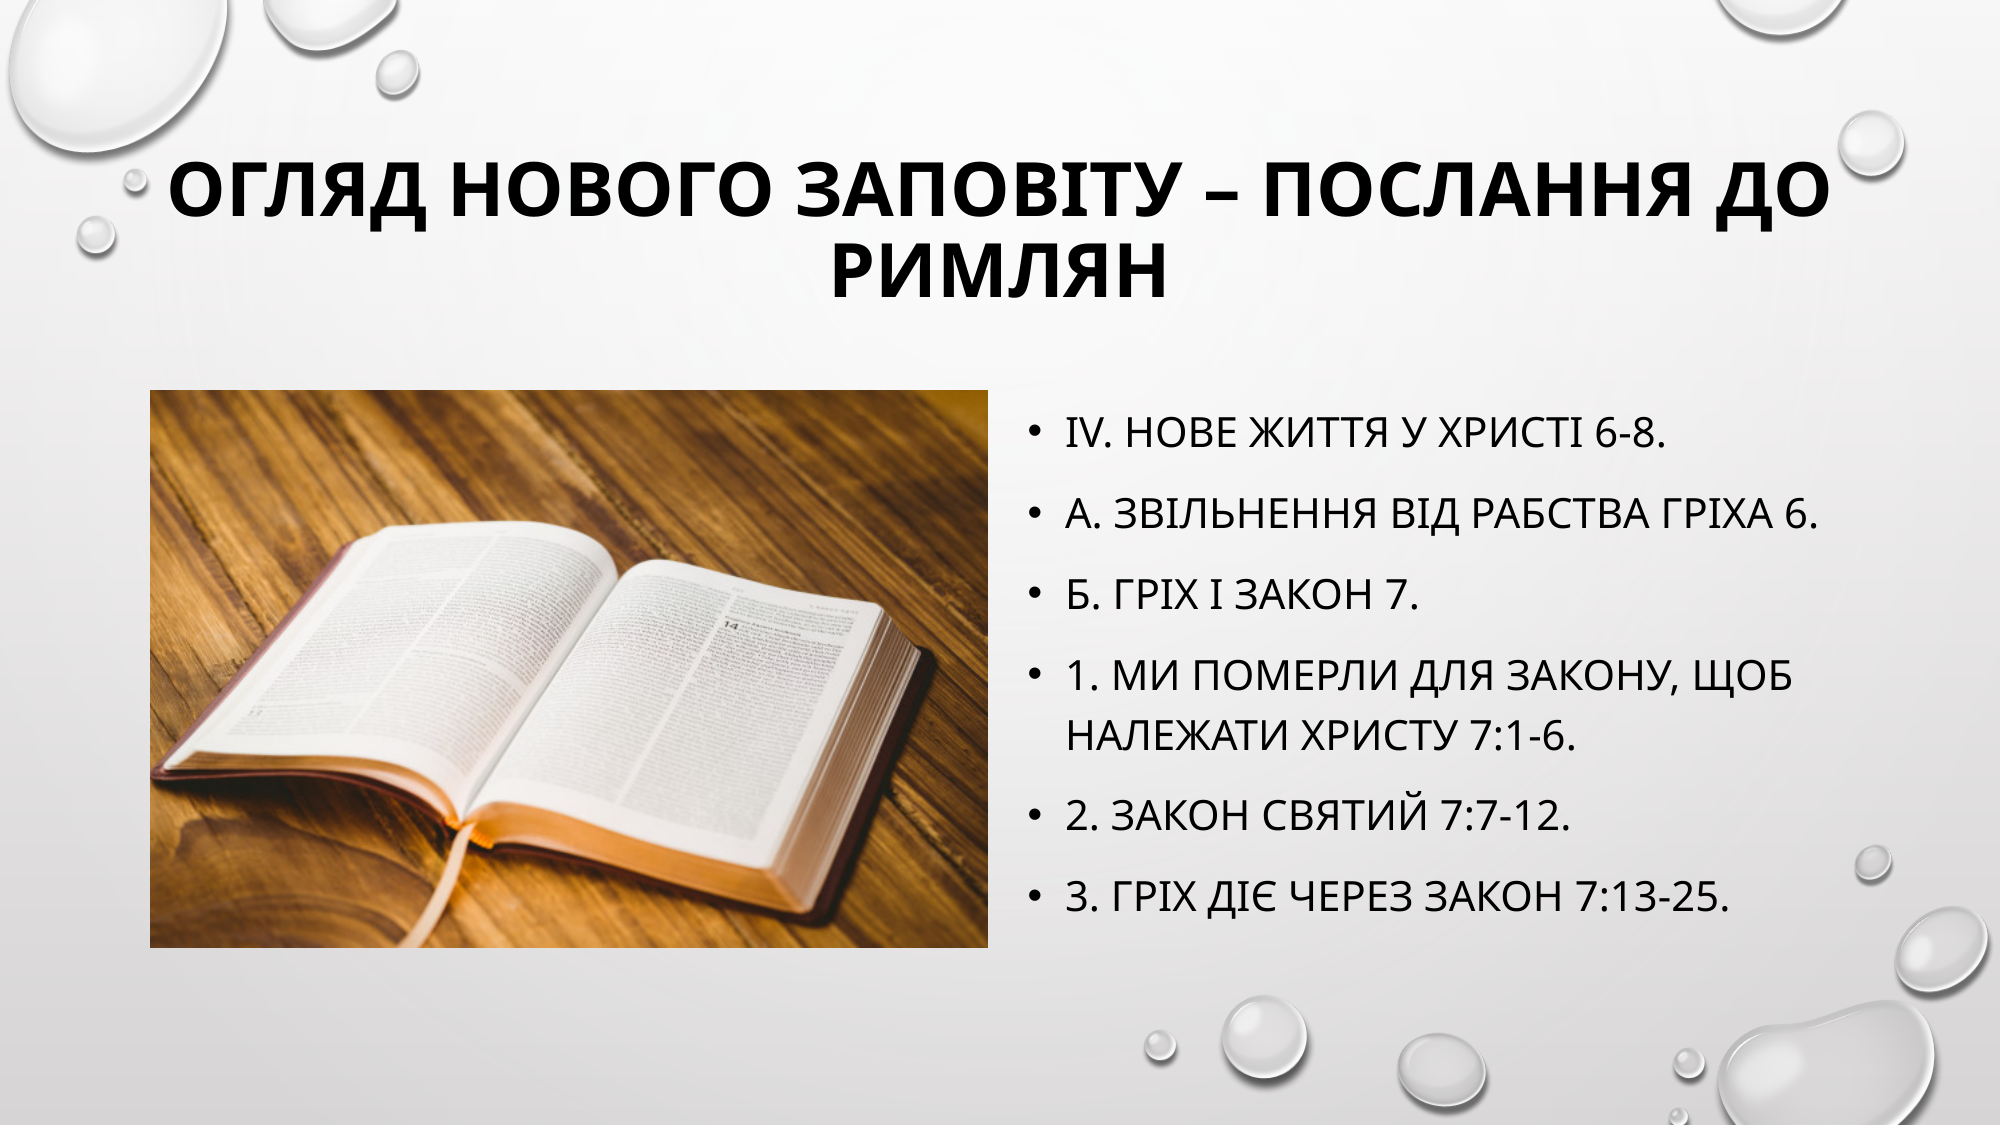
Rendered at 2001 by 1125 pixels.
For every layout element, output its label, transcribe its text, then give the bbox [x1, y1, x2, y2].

list IV. Нове життя у Христі 6-8. А. звільнення від рабства гріха 6. Б. гріх і закон 7. 1. ми померли для закону, щоб належати Христу 7:1-6. 2. закон святий 7:7-12. 3. гріх діє через закон 7:13-25. [1012, 388, 1850, 950]
picture [0, 0, 2000, 1125]
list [149, 389, 988, 949]
title Огляд Нового Заповіту – ПОСЛАННЯ ДО РИМЛЯН [149, 101, 1851, 364]
